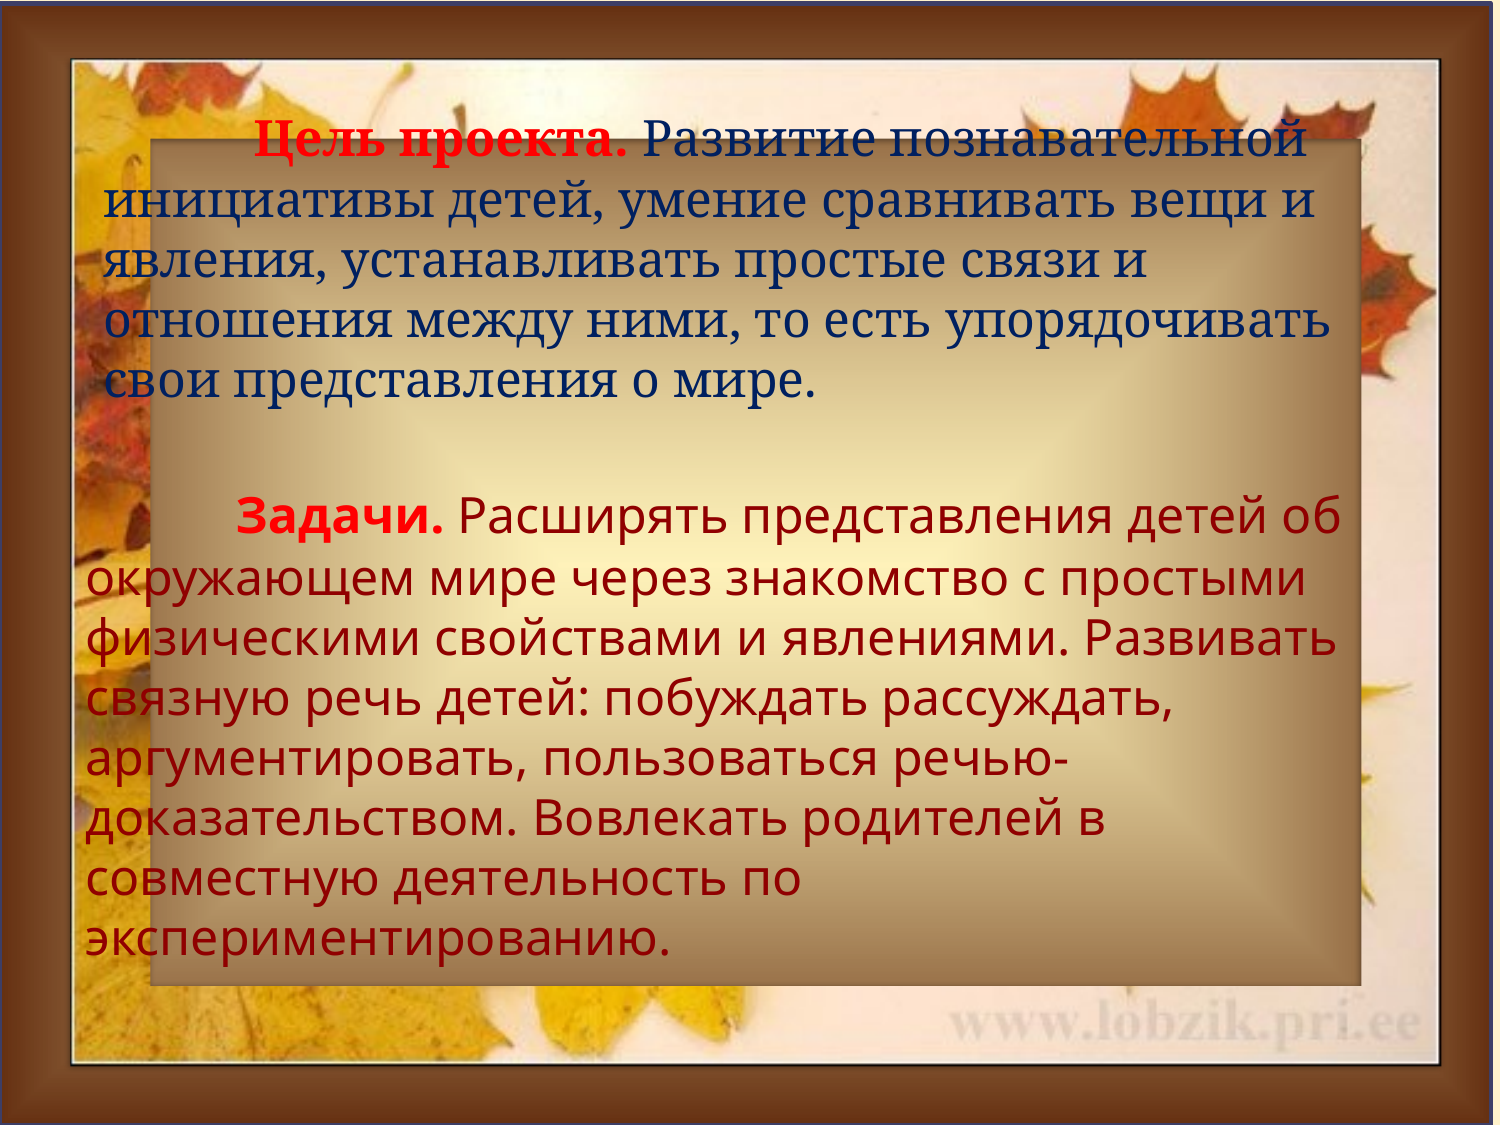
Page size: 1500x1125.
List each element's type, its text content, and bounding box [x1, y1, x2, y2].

list Задачи. Расширять представления детей об окружающем мире через знакомство с простыми физическими свойствами и явлениями. Развивать связную речь детей: побуждать рассуждать, аргументировать, пользоваться речью-доказательством. Вовлекать родителей в совместную деятельность по экспериментированию. [70, 467, 1412, 1006]
list Цель проекта. Развитие познавательной инициативы детей, умение сравнивать вещи и явления, устанавливать простые связи и отношения между ними, то есть упорядочивать свои представления о мире. [88, 89, 1412, 398]
text_box [70, 58, 1442, 1067]
text_box [0, 1, 1493, 1125]
